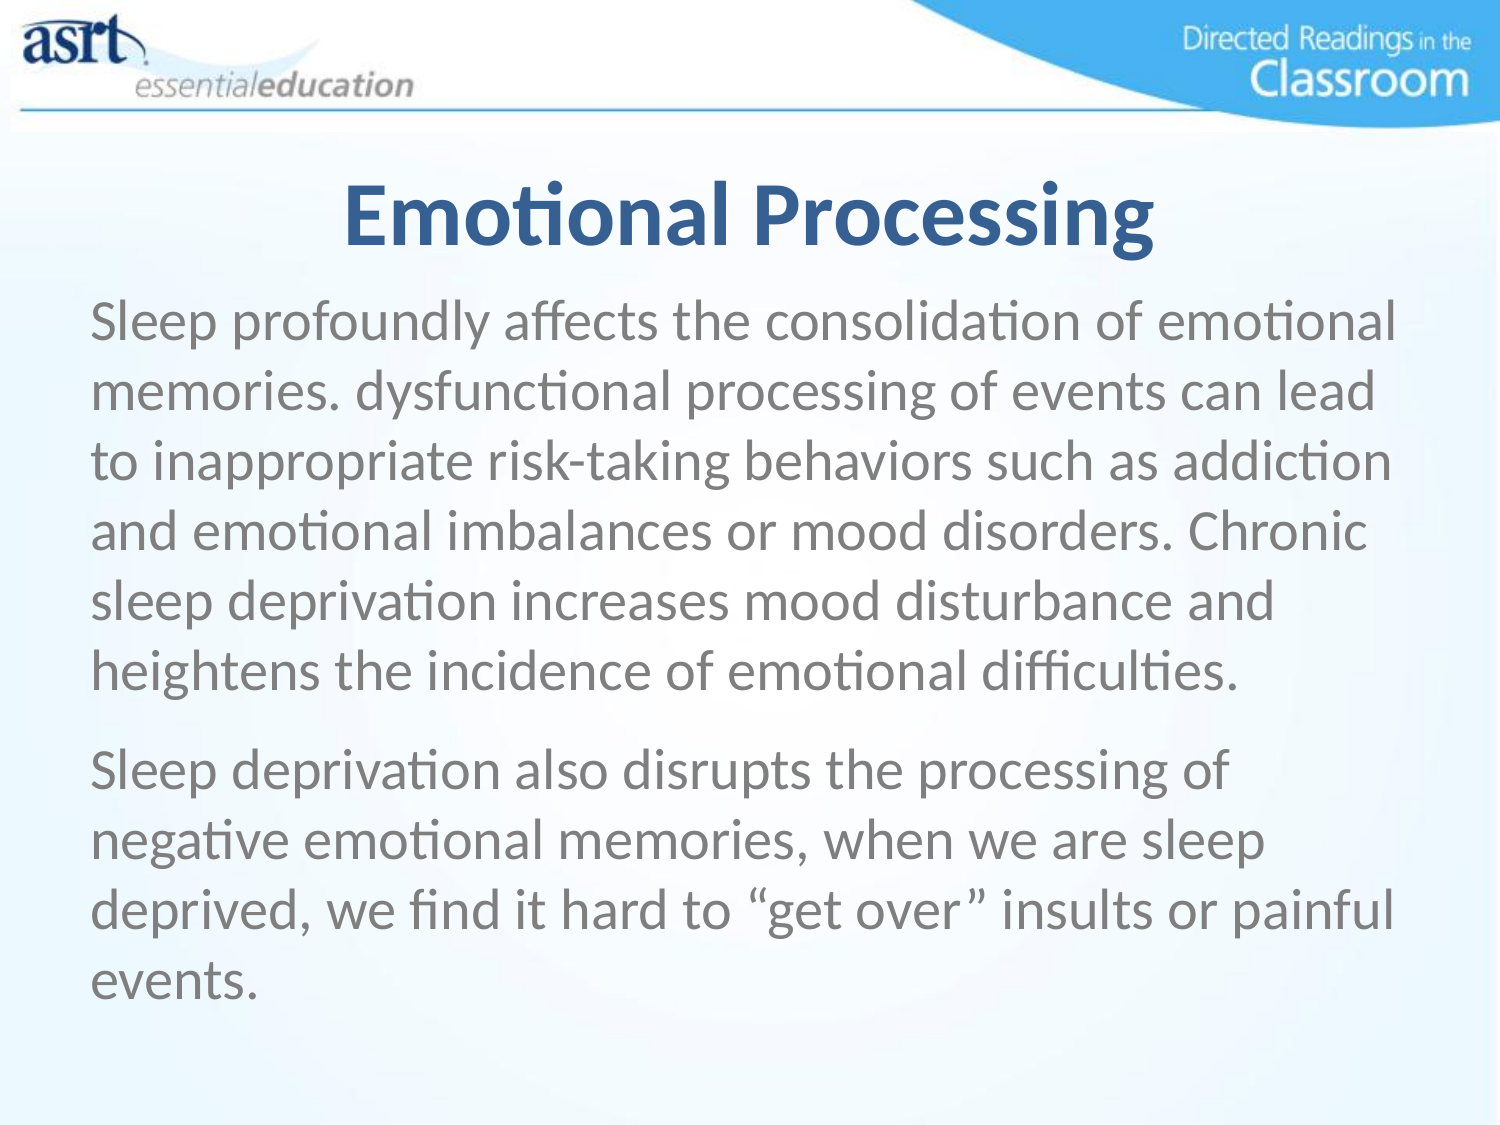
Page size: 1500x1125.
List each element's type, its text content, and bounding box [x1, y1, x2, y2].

title Emotional Processing [75, 115, 1425, 275]
list Sleep profoundly affects the consolidation of emotional memories. dysfunctional processing of events can lead to inappropriate risk-taking behaviors such as addiction and emotional imbalances or mood disorders. Chronic sleep deprivation increases mood disturbance and heightens the incidence of emotional difficulties. Sleep deprivation also disrupts the processing of negative emotional memories, when we are sleep deprived, we find it hard to “get over” insults or painful events. [75, 275, 1438, 1025]
picture [0, 0, 1500, 1125]
